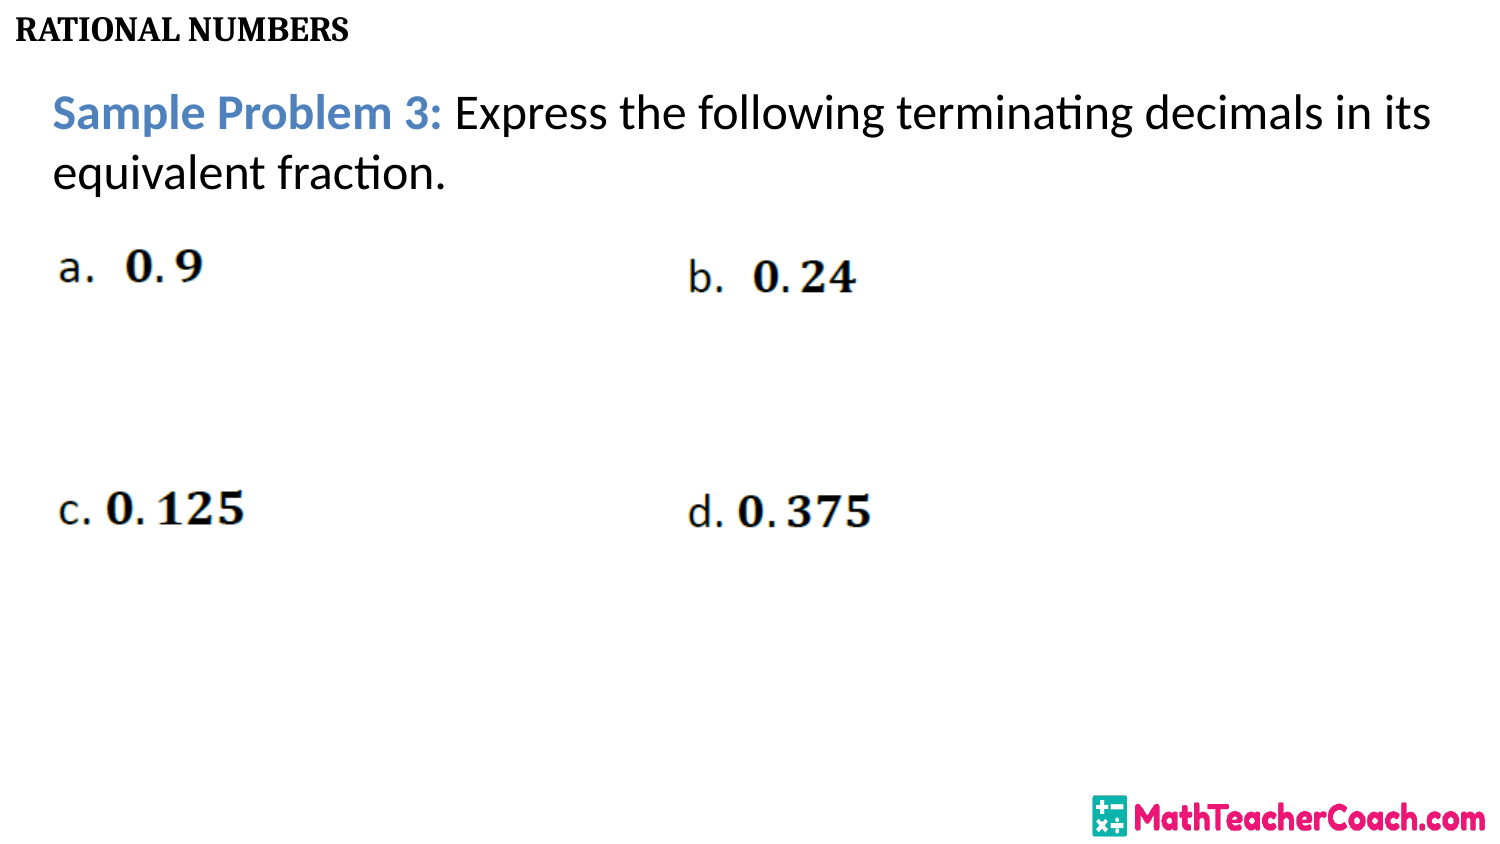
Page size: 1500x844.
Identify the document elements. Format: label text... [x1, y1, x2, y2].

picture [1087, 789, 1488, 841]
list Sample Problem 3: Express the following terminating decimals in its equivalent fraction. [37, 71, 1463, 785]
title RATIONAL NUMBERS [0, 0, 1350, 57]
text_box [37, 234, 901, 543]
